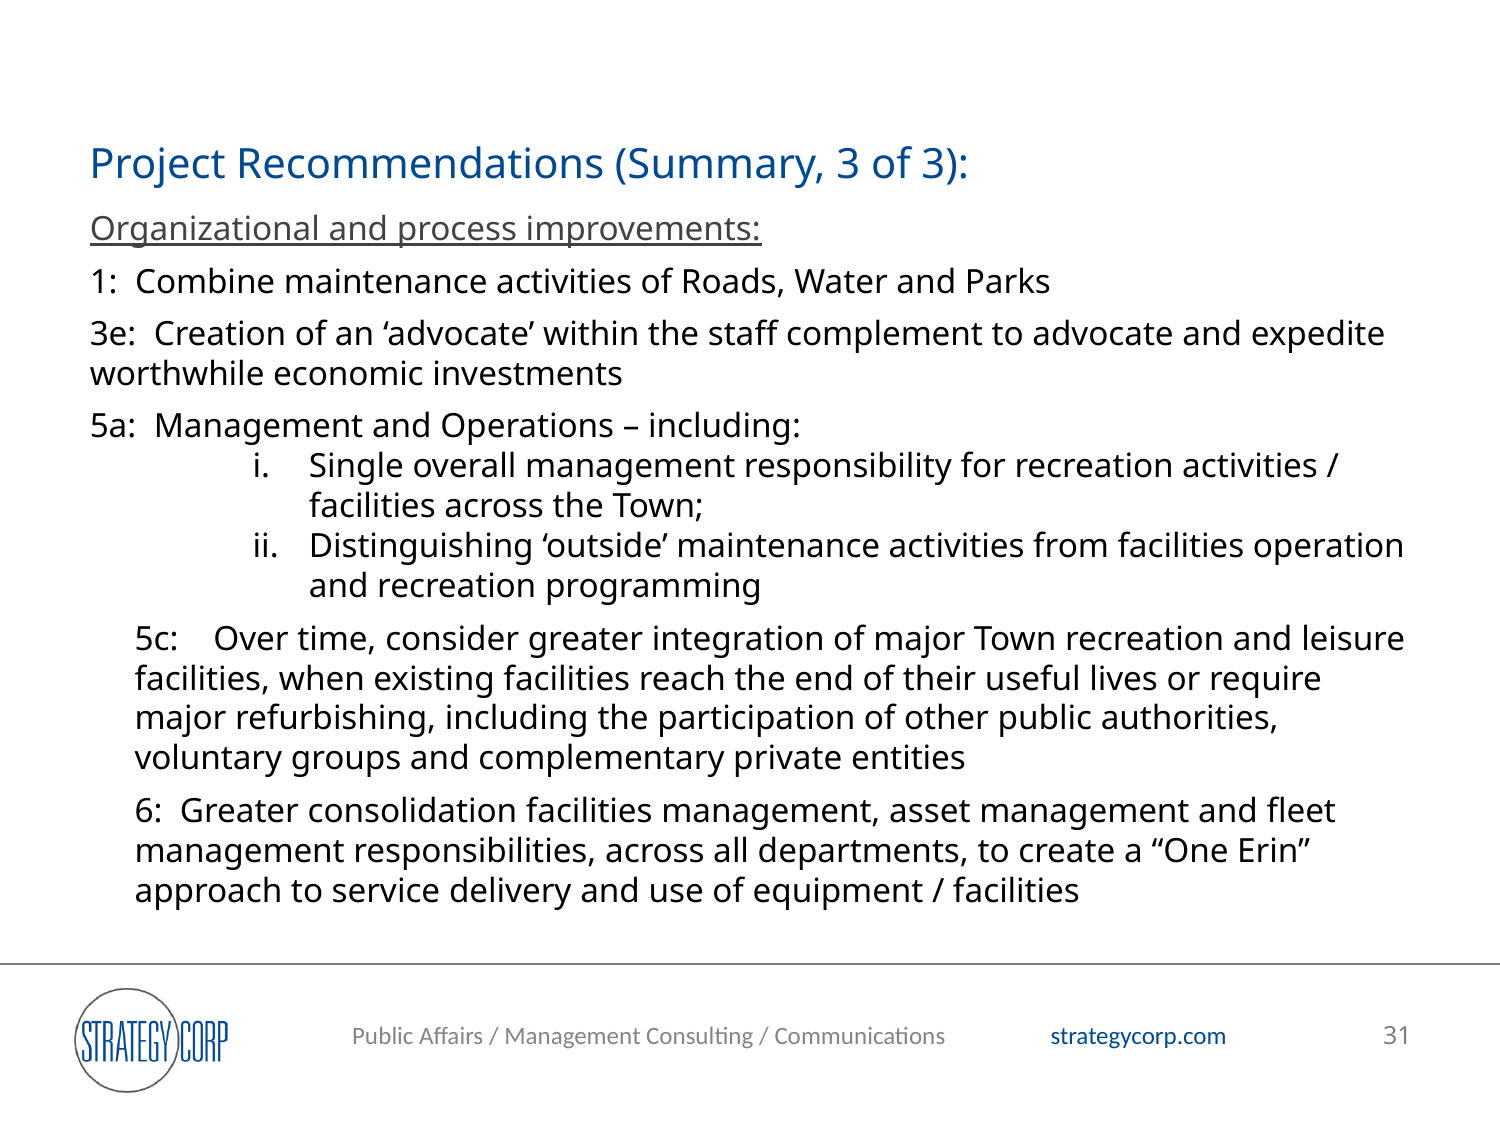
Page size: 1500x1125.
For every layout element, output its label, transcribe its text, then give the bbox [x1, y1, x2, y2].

picture [50, 965, 253, 1119]
title Project Recommendations (Summary, 3 of 3): [75, 137, 1430, 188]
list Organizational and process improvements: 1: Combine maintenance activities of Roads, Water and Parks 3e: Creation of an ‘advocate’ within the staff complement to advocate and expedite worthwhile economic investments 5a: Management and Operations – including: Single overall management responsibility for recreation activities / facilities across the Town; Distinguishing ‘outside’ maintenance activities from facilities operation and recreation programming 5c: Over time, consider greater integration of major Town recreation and leisure facilities, when existing facilities reach the end of their useful lives or require major refurbishing, including the participation of other public authorities, voluntary groups and complementary private entities 6: Greater consolidation facilities management, asset management and fleet management responsibilities, across all departments, to create a “One Erin” approach to service delivery and use of equipment / facilities [75, 200, 1425, 938]
